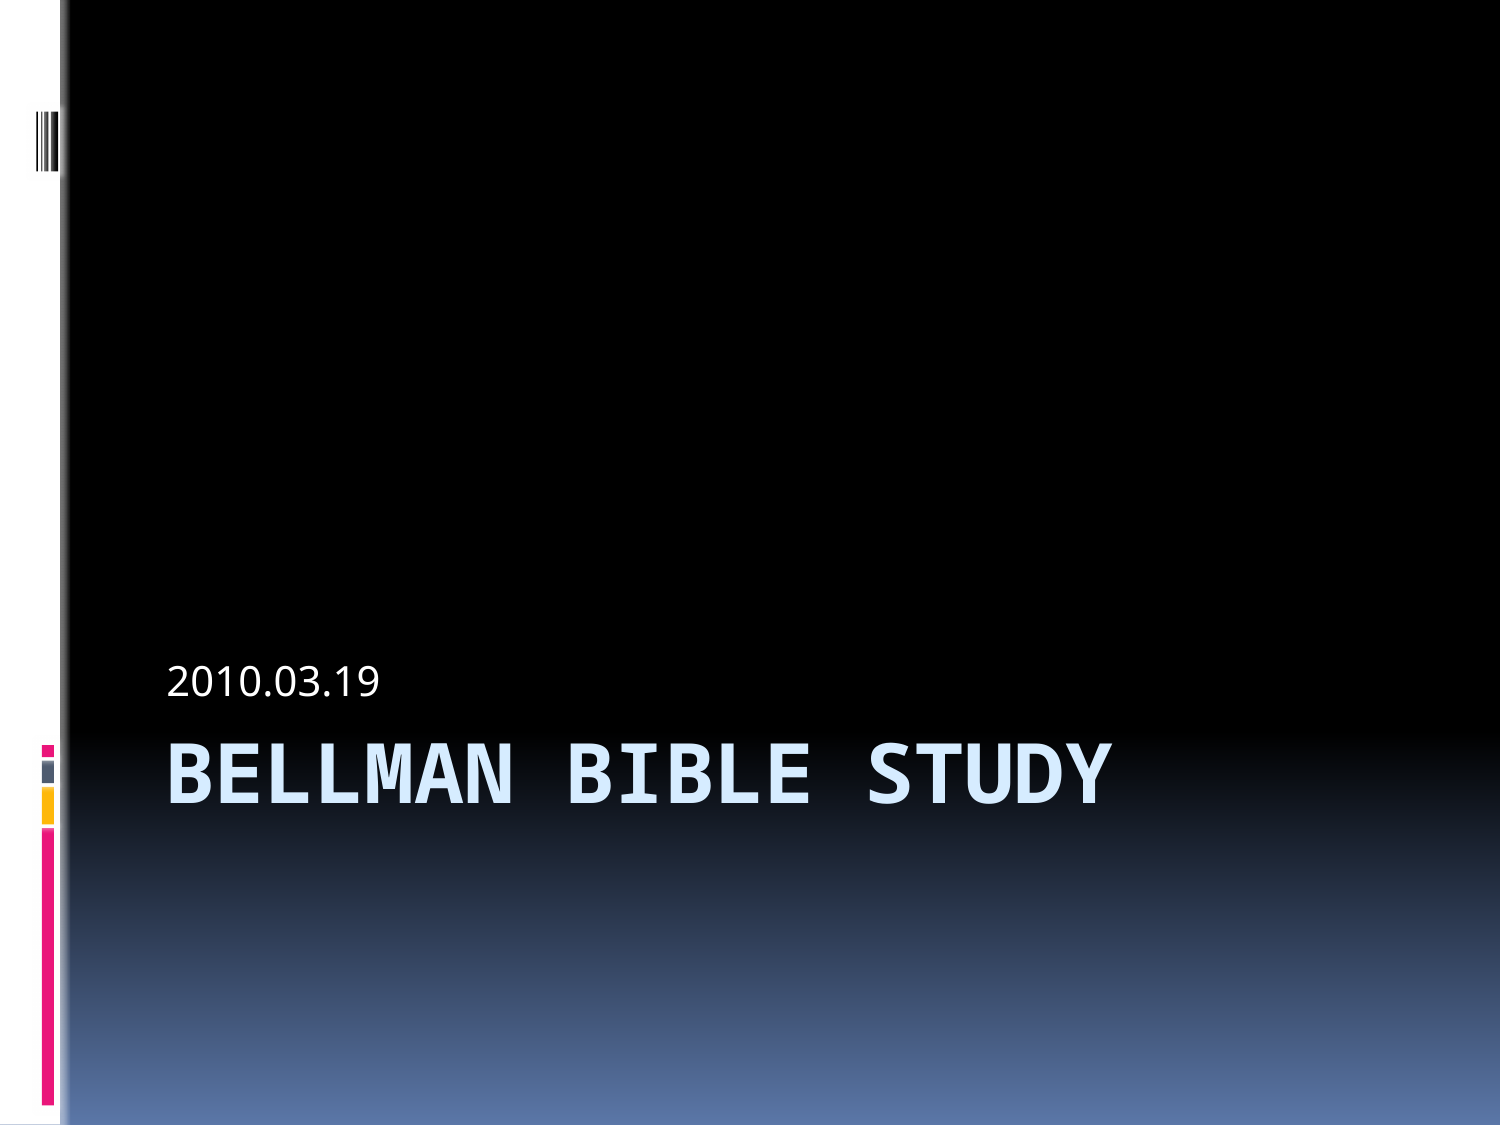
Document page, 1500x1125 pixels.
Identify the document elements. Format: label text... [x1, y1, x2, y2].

title Bellman bible study [150, 713, 1425, 1037]
subtitle 2010.03.19 [150, 464, 1425, 713]
